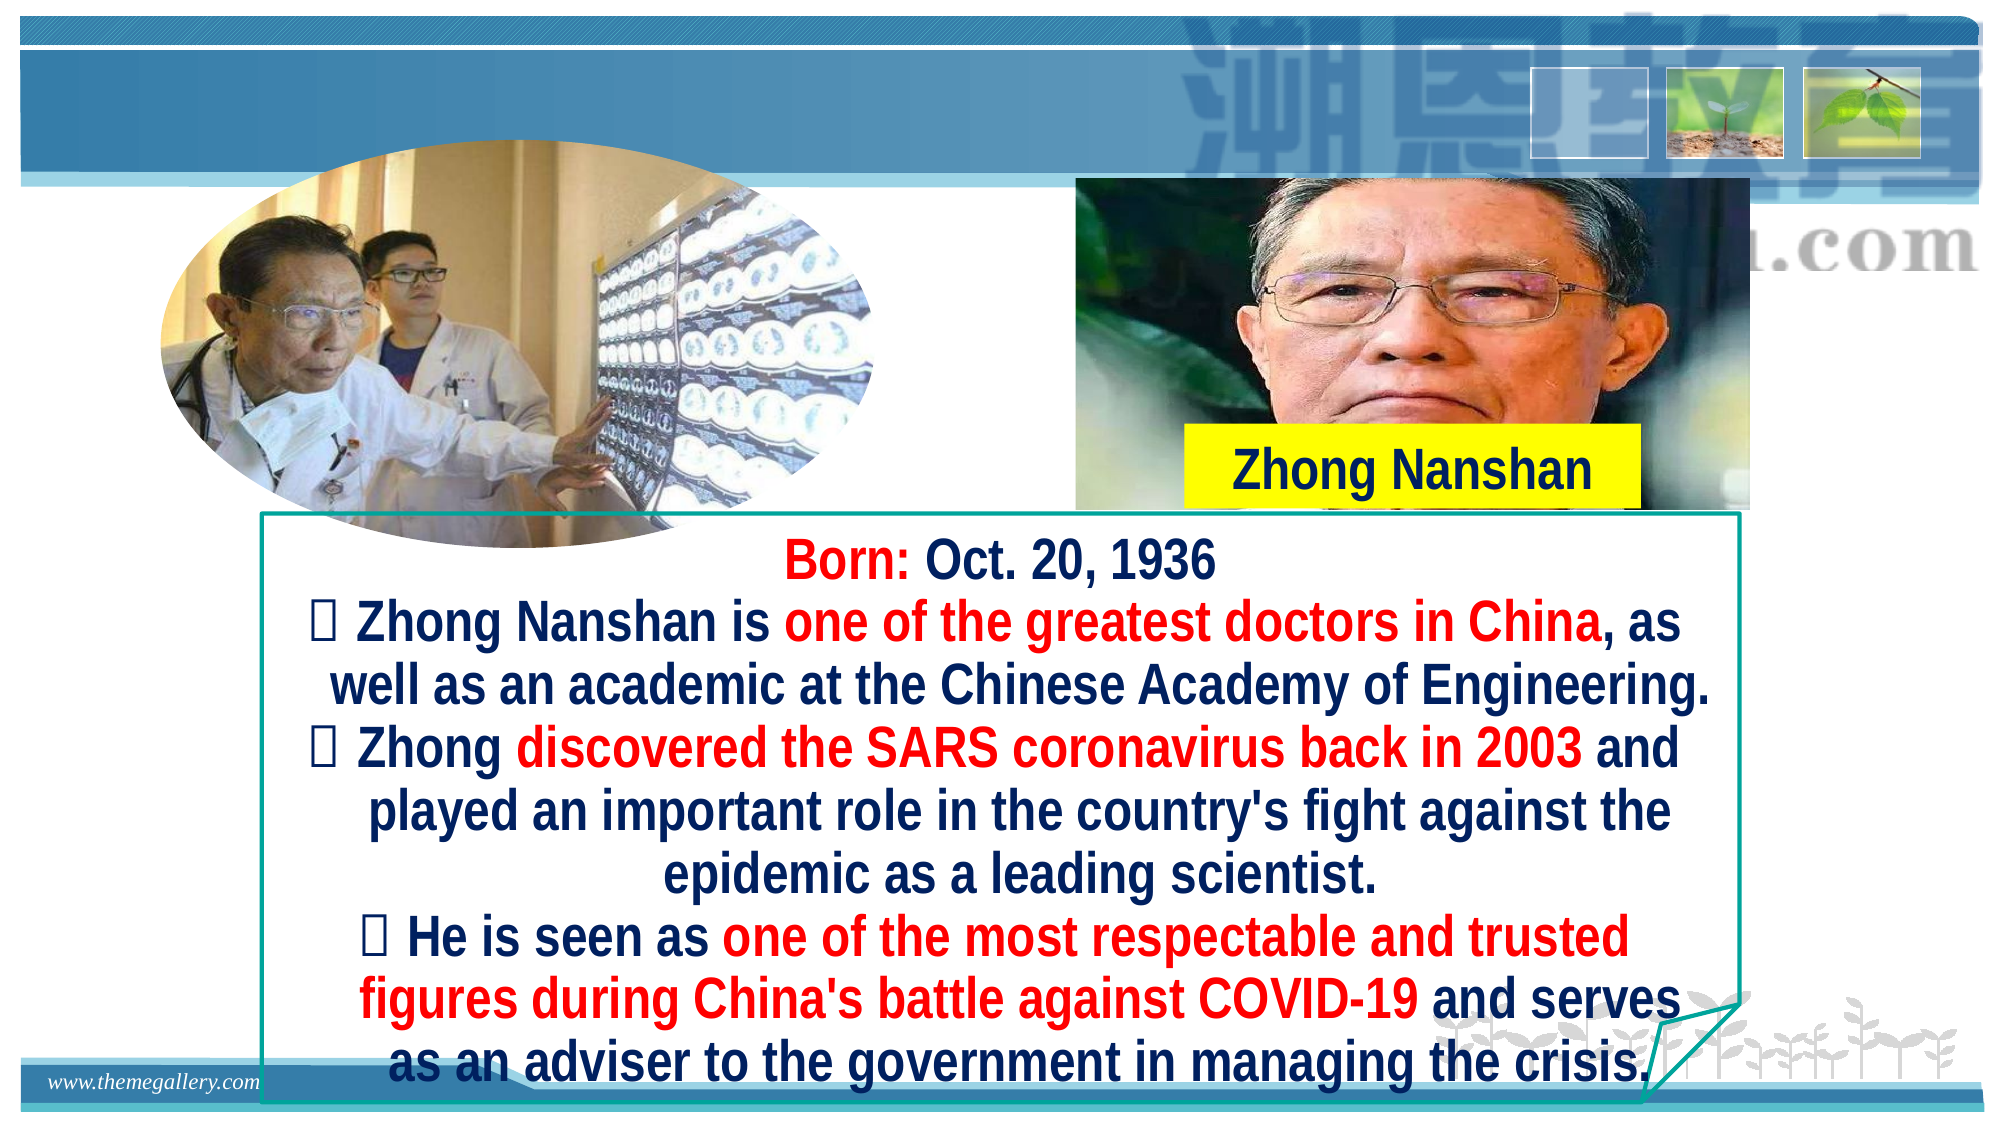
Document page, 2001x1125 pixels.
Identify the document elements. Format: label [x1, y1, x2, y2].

text_box [261, 513, 1740, 1108]
picture [160, 139, 876, 549]
picture [1075, 10, 1983, 510]
